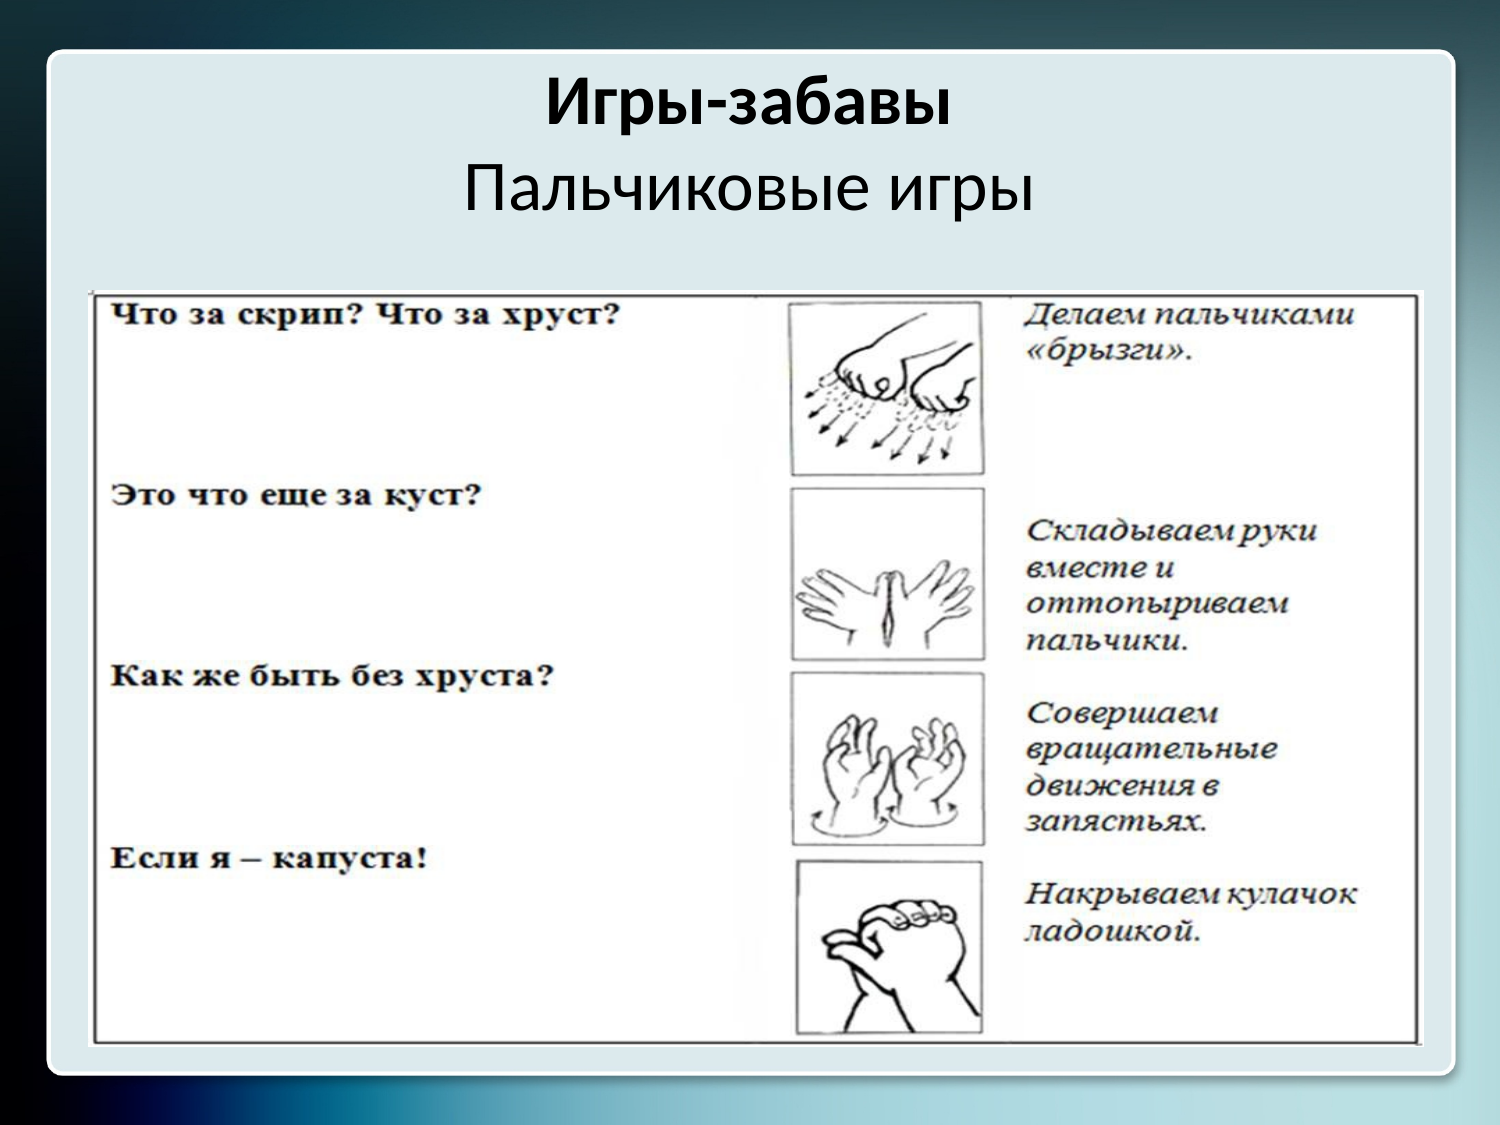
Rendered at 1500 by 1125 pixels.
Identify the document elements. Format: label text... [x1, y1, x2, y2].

title Игры-забавы Пальчиковые игры [75, 45, 1425, 233]
picture [0, 0, 1500, 1125]
